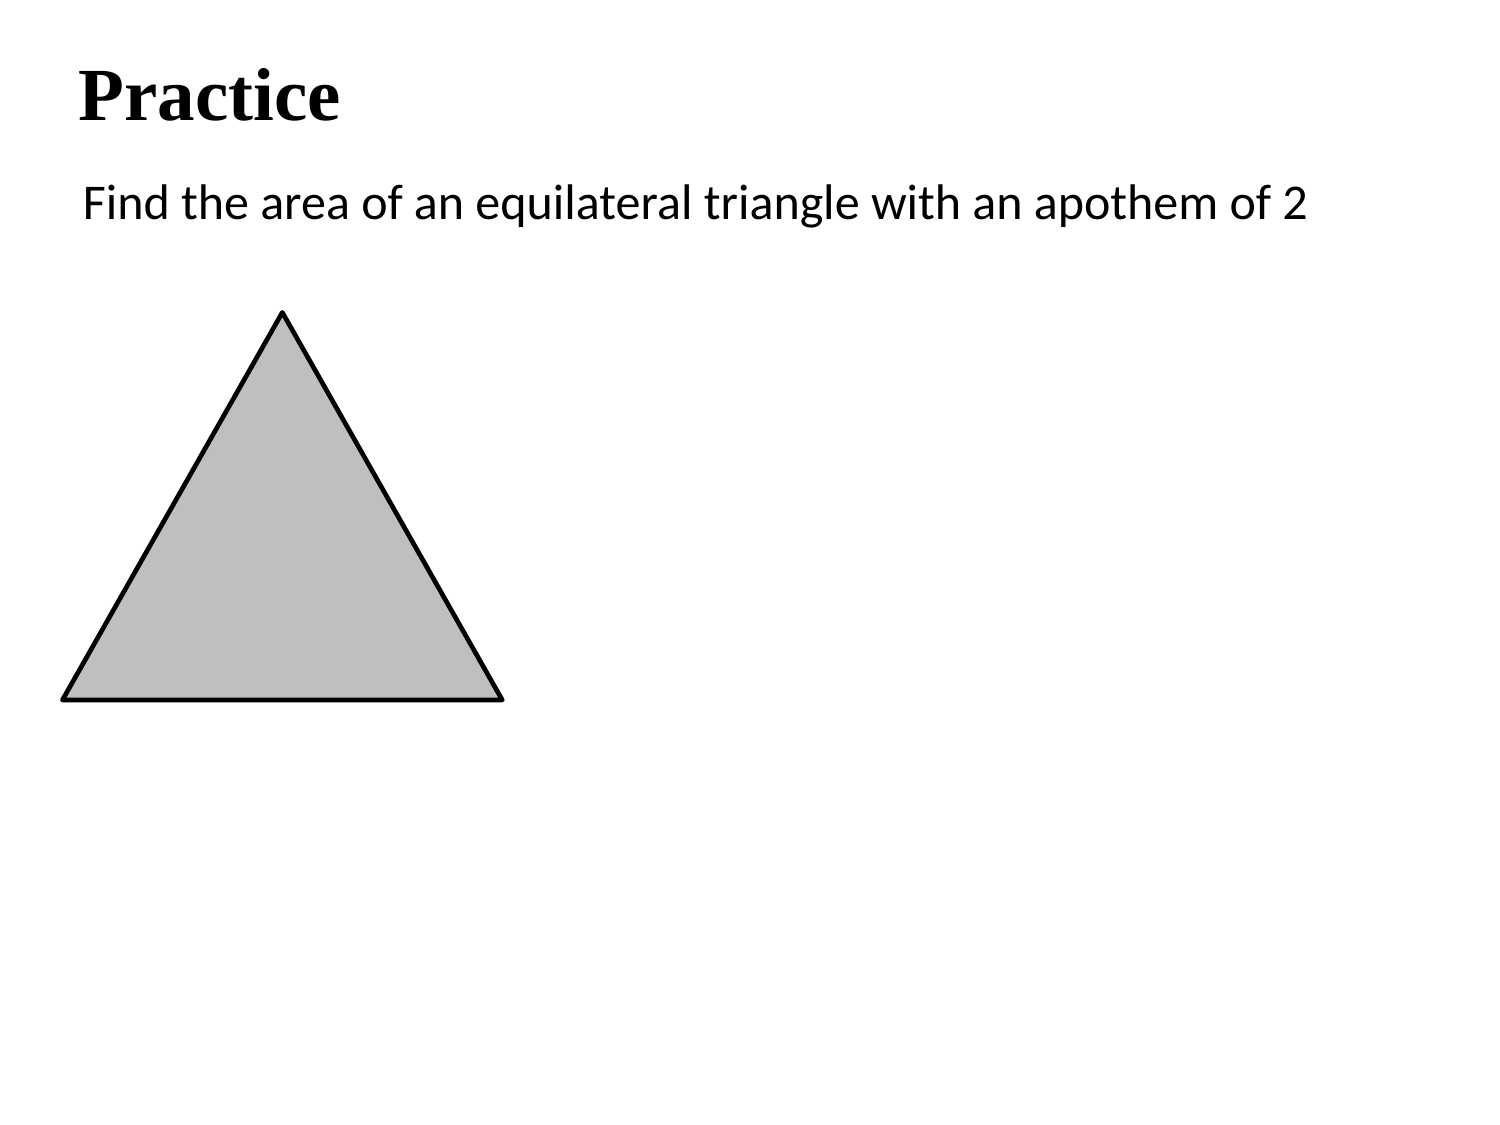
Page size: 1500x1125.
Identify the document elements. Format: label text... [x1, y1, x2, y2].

text_box [60, 310, 505, 703]
text_box Find the area of an equilateral triangle with an apothem of 2 [68, 162, 1324, 237]
text_box Practice [64, 37, 356, 143]
